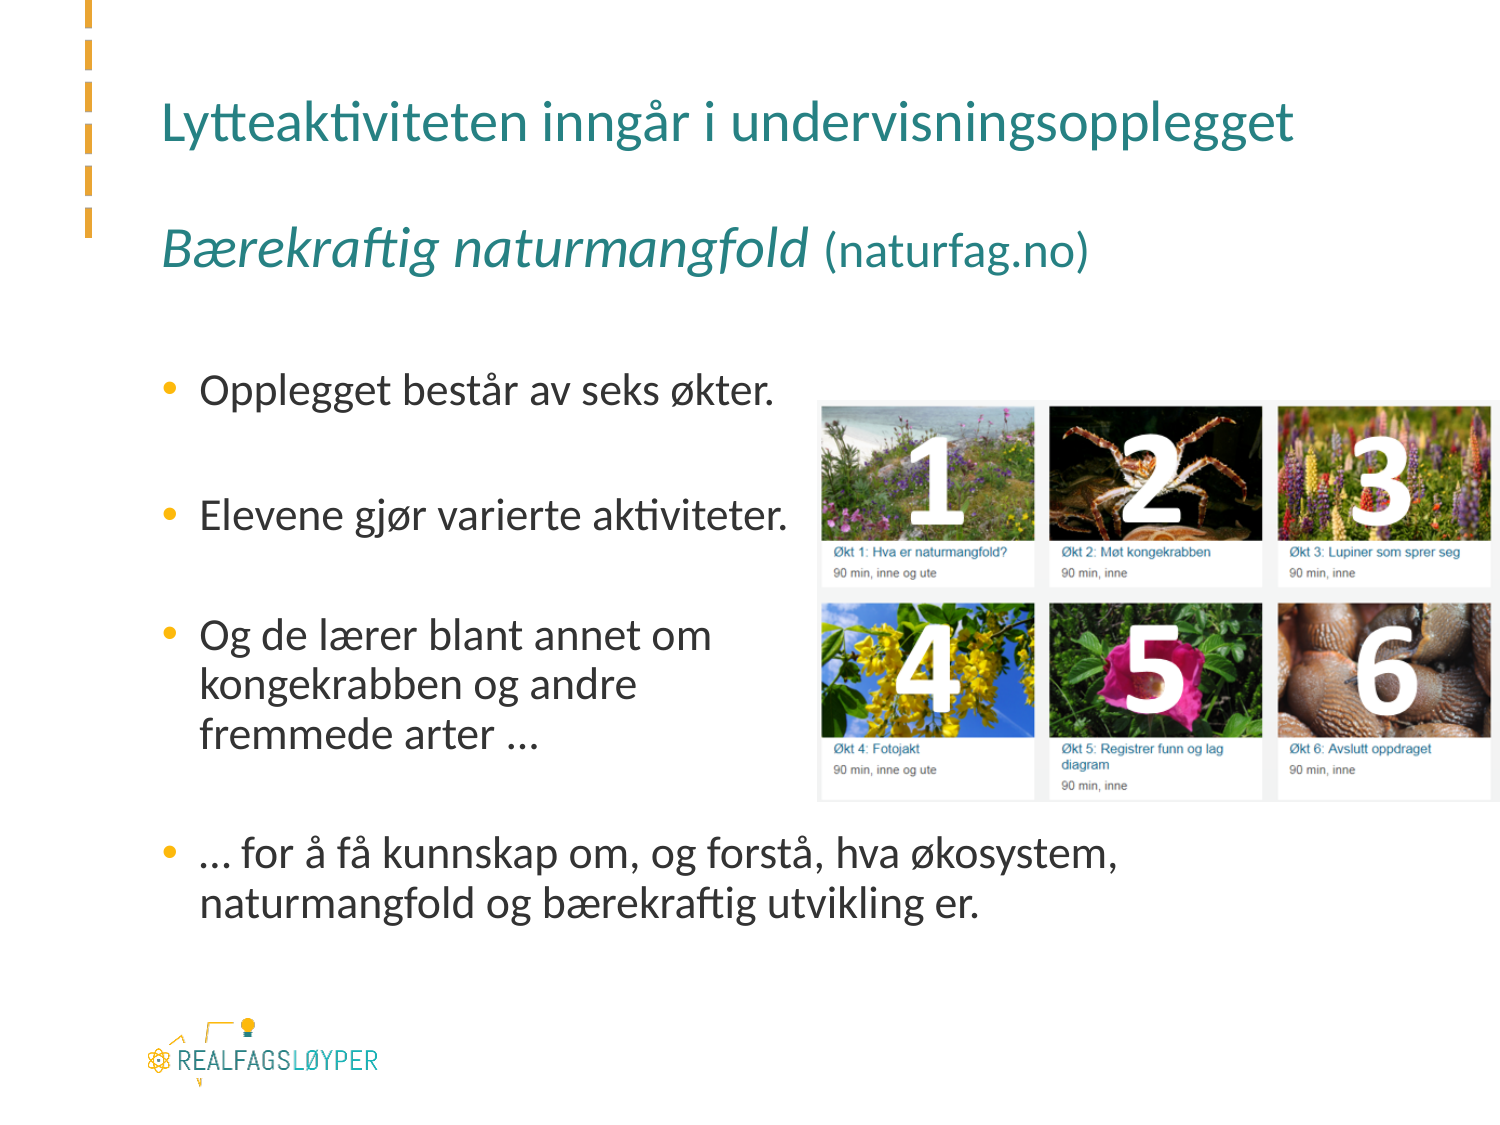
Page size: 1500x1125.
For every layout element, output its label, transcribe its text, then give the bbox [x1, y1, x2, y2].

text_box [146, 481, 869, 1090]
list Opplegget består av seks økter. Elevene gjør varierte aktiviteter. Og de lærer blant annet om kongekrabben og andre fremmede arter ... … for å få kunnskap om, og forstå, hva økosystem, naturmangfold og bærekraftig utvikling er. [146, 358, 1385, 481]
list Opplegget består av seks økter. Elevene gjør varierte aktiviteter. Og de lærer blant annet om kongekrabben og andre fremmede arter ... … for å få kunnskap om, og forstå, hva økosystem, naturmangfold og bærekraftig utvikling er. [869, 802, 1385, 944]
picture [816, 400, 1500, 802]
picture [85, 0, 92, 238]
title Lytteaktiviteten inngår i undervisningsopplegget Bærekraftig naturmangfold (naturfag.no) [146, 53, 1320, 318]
